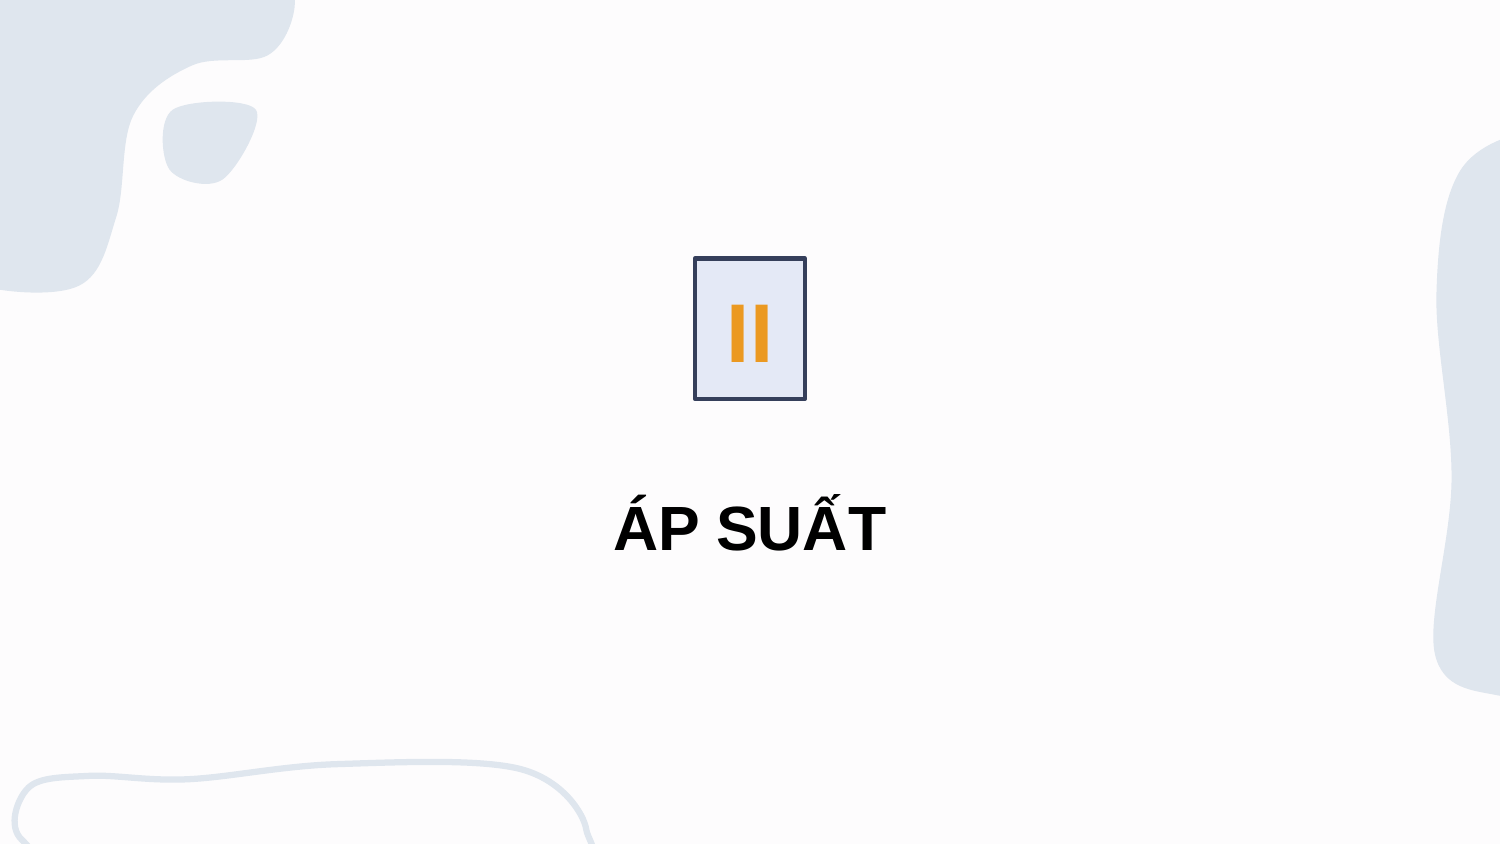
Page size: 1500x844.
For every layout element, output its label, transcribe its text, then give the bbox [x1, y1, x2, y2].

title II [710, 235, 790, 422]
title ÁP SUẤT [294, 461, 1206, 592]
text_box [693, 256, 710, 401]
text_box [790, 256, 807, 401]
